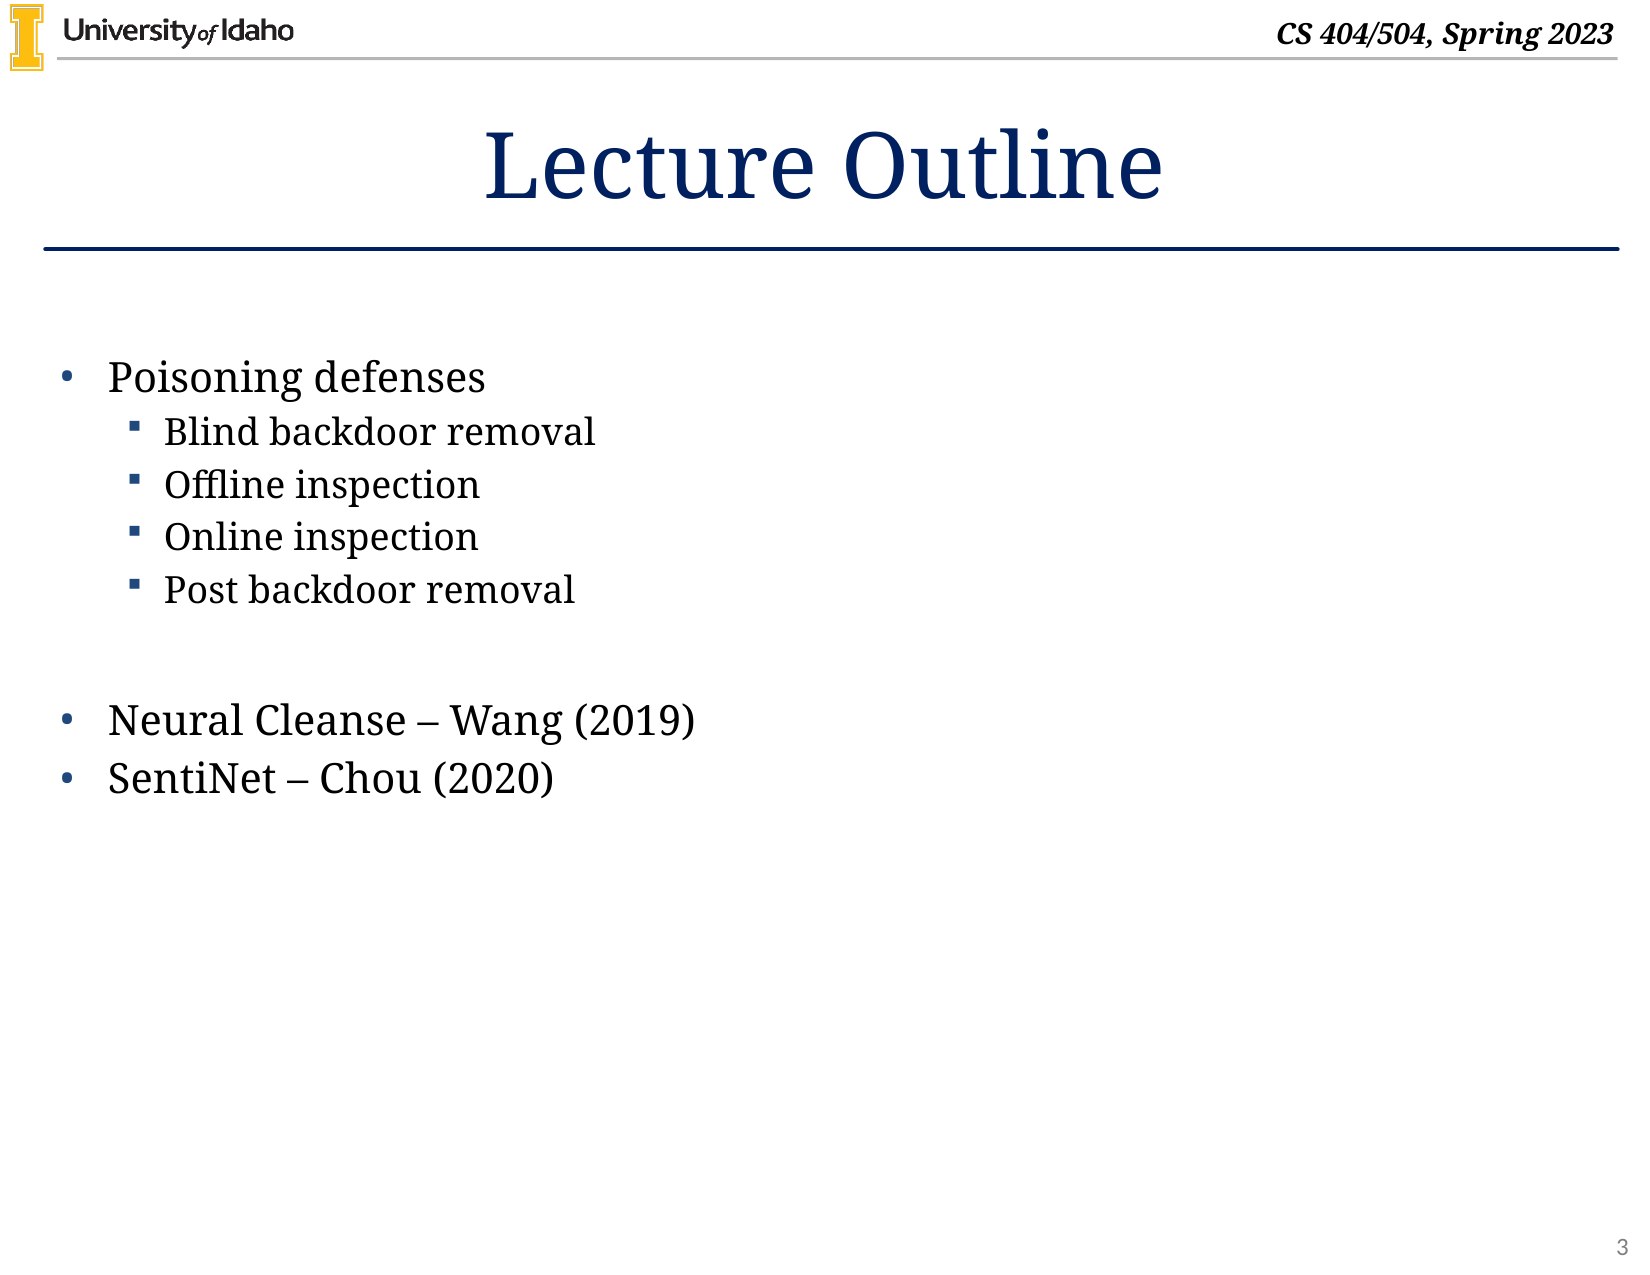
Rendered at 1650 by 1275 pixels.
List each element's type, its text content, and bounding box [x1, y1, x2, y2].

picture [57, 2, 294, 52]
picture [9, 4, 48, 71]
list Poisoning defenses Blind backdoor removal Offline inspection Online inspection Post backdoor removal Neural Cleanse – Wang (2019) SentiNet – Chou (2020) [45, 342, 1618, 1224]
title Lecture Outline [0, 75, 1650, 248]
